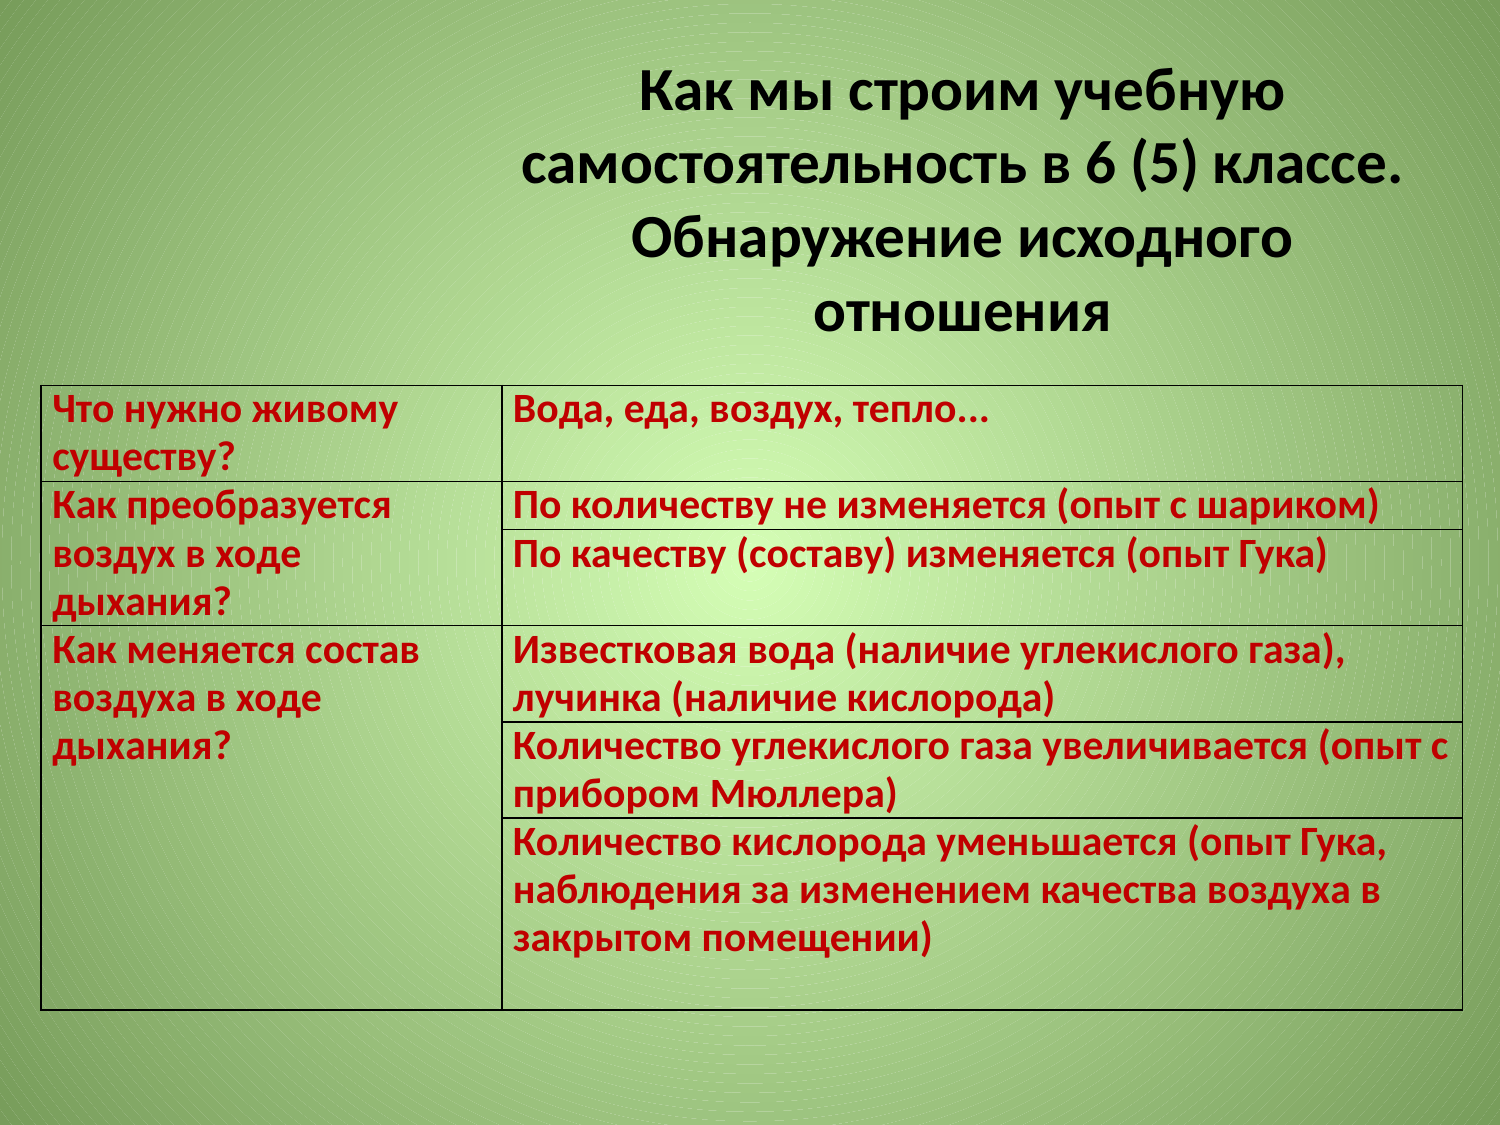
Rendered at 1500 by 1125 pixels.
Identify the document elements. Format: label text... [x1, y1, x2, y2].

table_cell Как меняется состав воздуха в ходе дыхания? [42, 626, 501, 1009]
table_header Вода, еда, воздух, тепло... [503, 386, 1462, 481]
table_cell По количеству не изменяется (опыт с шариком) [503, 482, 1462, 529]
table_cell Известковая вода (наличие углекислого газа), лучинка (наличие кислорода) [503, 626, 1462, 721]
title Как мы строим учебную самостоятельность в 6 (5) классе. Обнаружение исходного отношения [478, 18, 1448, 374]
table_header Что нужно живому существу? [42, 386, 501, 481]
table_cell Как преобразуется воздух в ходе дыхания? [42, 482, 501, 625]
table_cell Количество кислорода уменьшается (опыт Гука, наблюдения за изменением качества воздуха в закрытом помещении) [503, 819, 1462, 1009]
table_cell По качеству (составу) изменяется (опыт Гука) [503, 530, 1462, 625]
table_cell Количество углекислого газа увеличивается (опыт с прибором Мюллера) [503, 723, 1462, 817]
